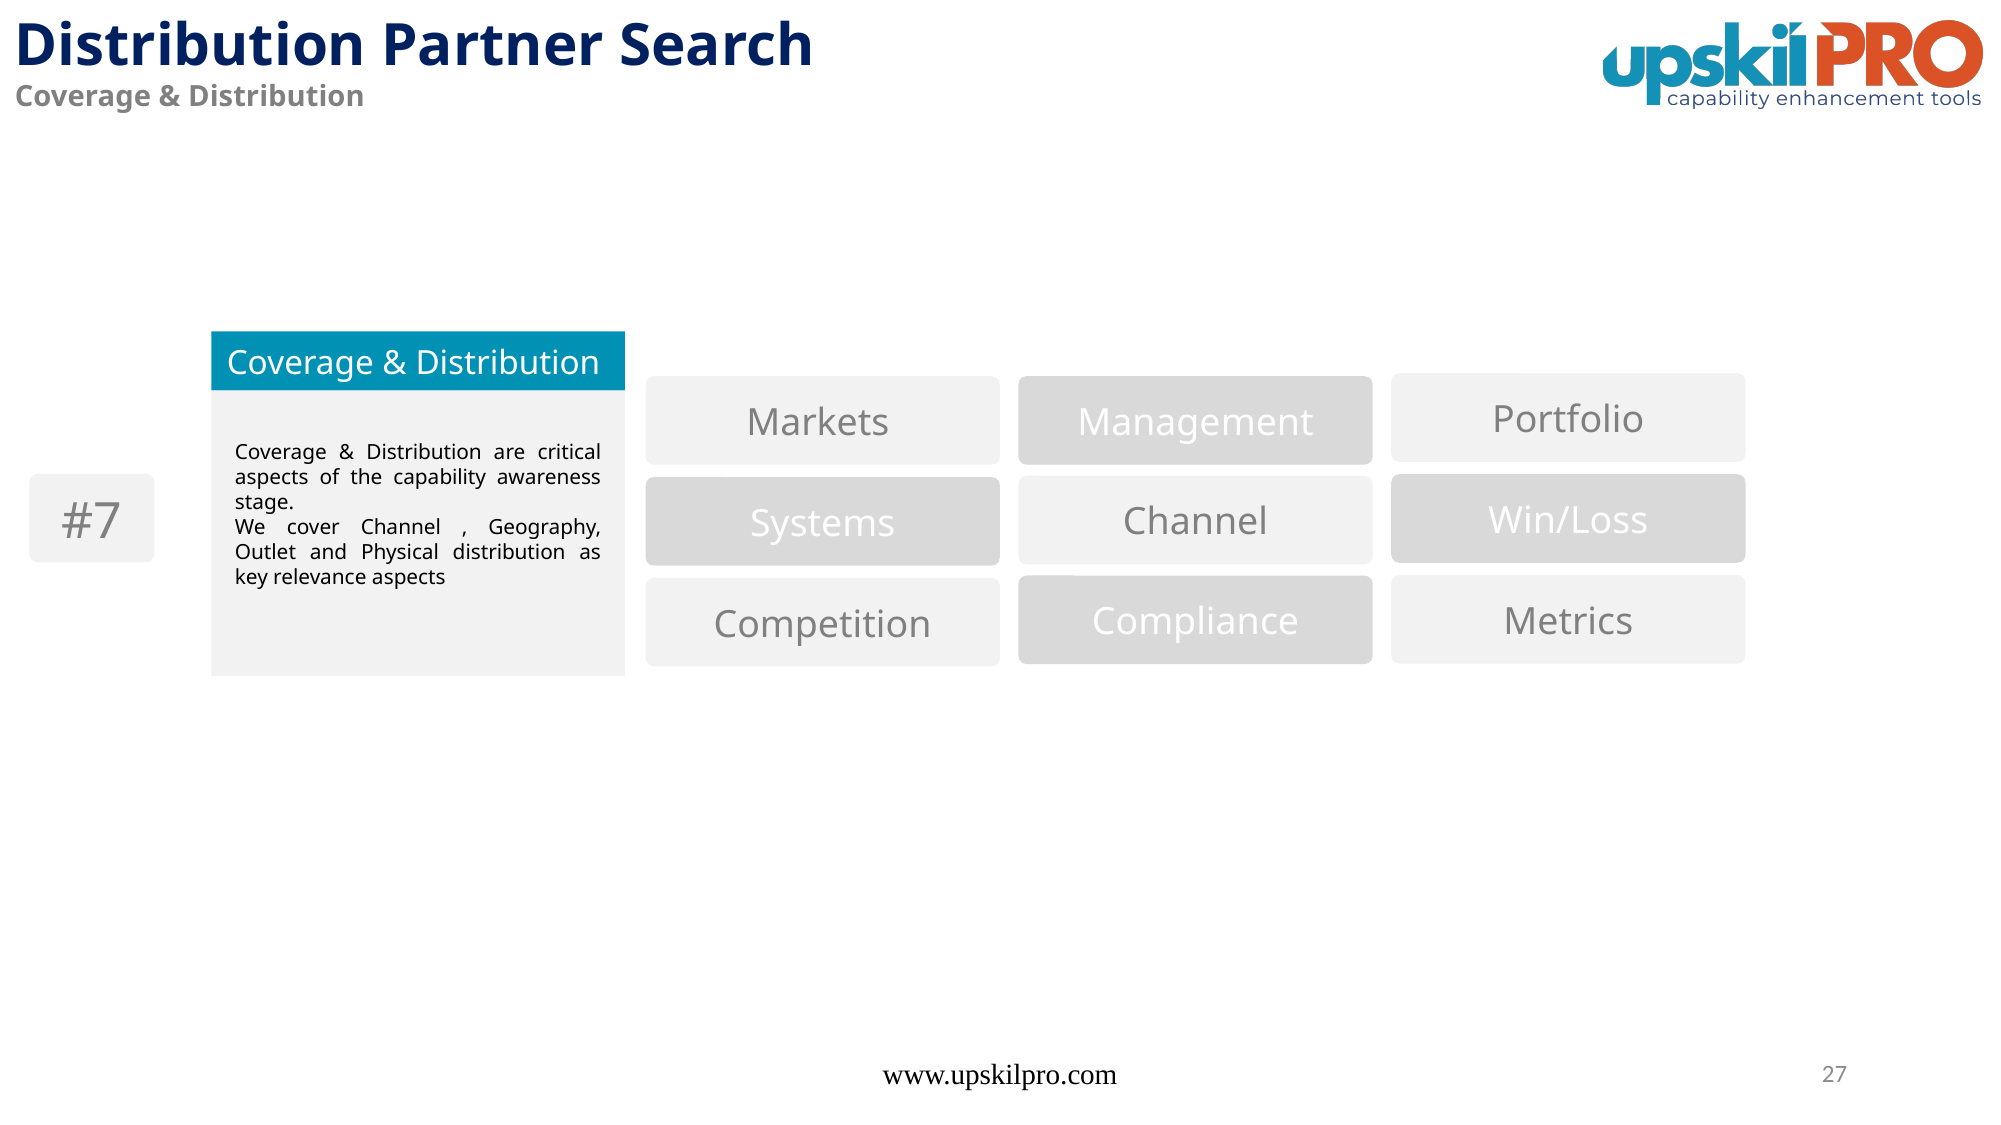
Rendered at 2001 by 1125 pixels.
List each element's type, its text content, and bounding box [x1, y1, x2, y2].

footer www.upskilpro.com [662, 1042, 1338, 1103]
text_box Portfolio [1391, 373, 1746, 462]
text_box Markets [645, 376, 1000, 465]
text_box Coverage & Distribution are critical aspects of the capability awareness stage. We cover Channel , Geography, Outlet and Physical distribution as key relevance aspects [211, 390, 625, 676]
slide_number 27 [1412, 1042, 1863, 1103]
text_box Competition [645, 577, 1000, 667]
text_box Channel [1018, 475, 1373, 565]
picture [1603, 20, 1983, 109]
text_box Systems [645, 476, 1000, 566]
text_box Distribution Partner Search Coverage & Distribution [0, 0, 1563, 120]
text_box #7 [29, 473, 155, 563]
text_box Metrics [1391, 575, 1746, 664]
text_box Management [1018, 376, 1373, 465]
text_box Win/Loss [1391, 474, 1746, 563]
text_box Coverage & Distribution [211, 331, 625, 390]
text_box Compliance [1018, 575, 1373, 665]
